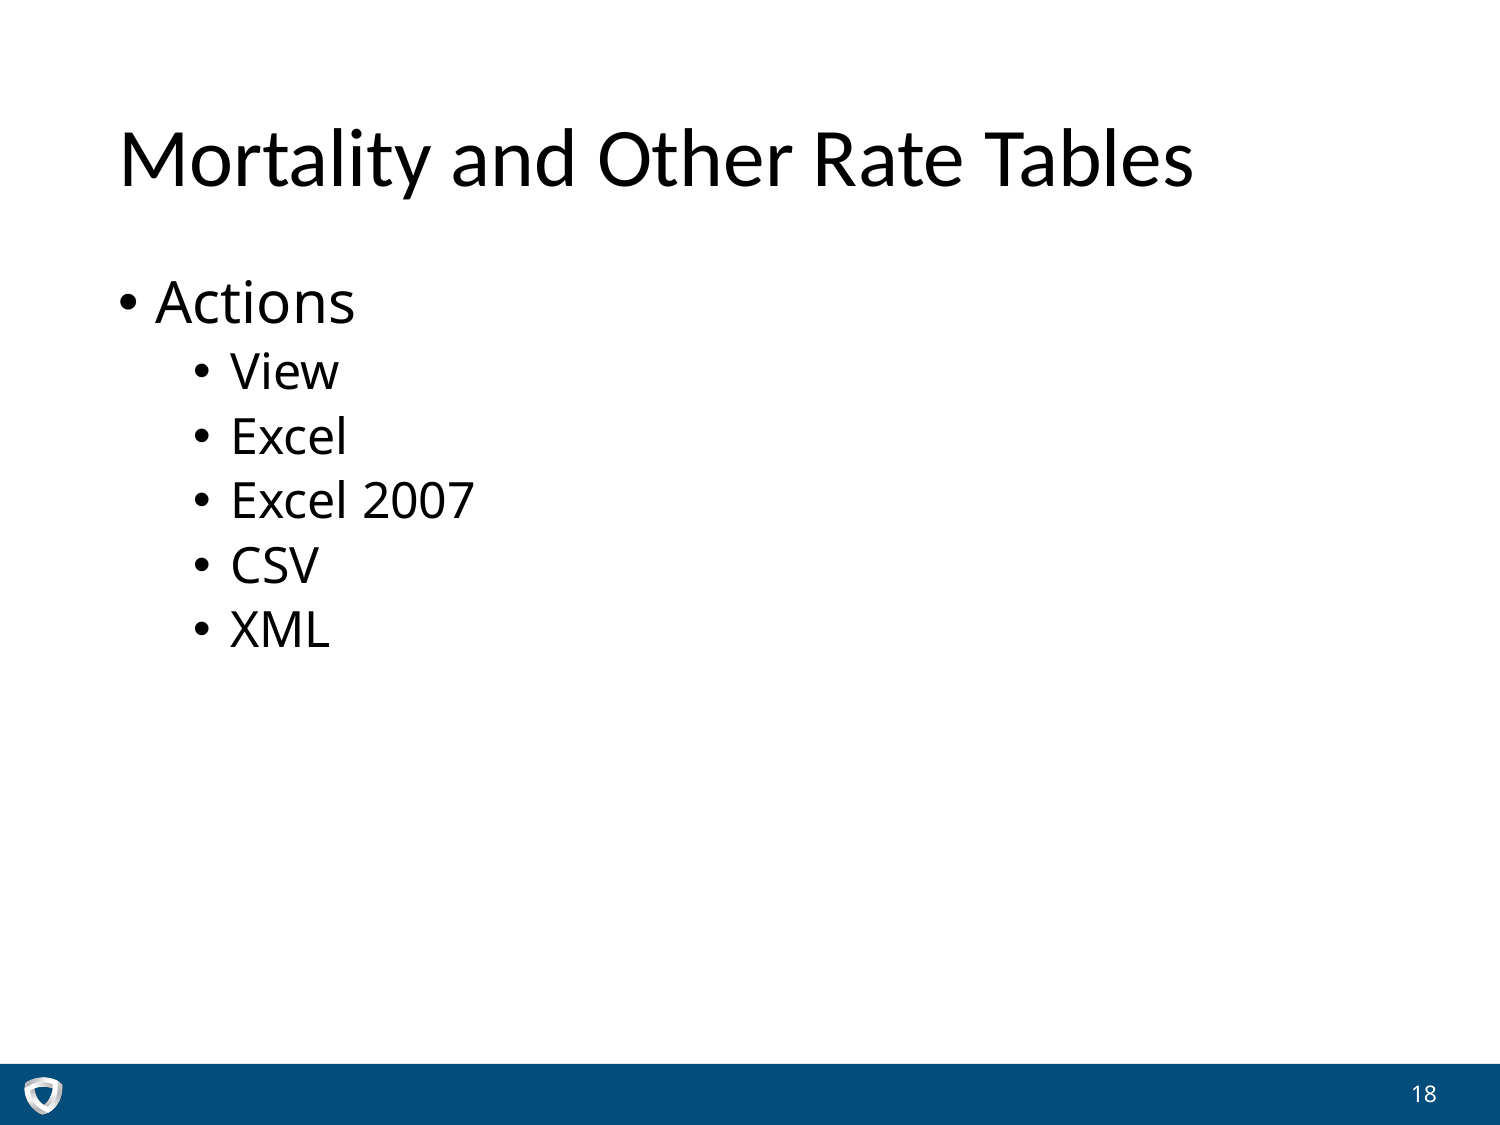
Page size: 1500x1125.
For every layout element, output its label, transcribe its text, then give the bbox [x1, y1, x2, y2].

title Mortality and Other Rate Tables [103, 54, 1397, 265]
list Actions View Excel Excel 2007 CSV XML [103, 265, 1397, 957]
picture [24, 1077, 65, 1115]
slide_number 18 [1351, 1065, 1453, 1125]
